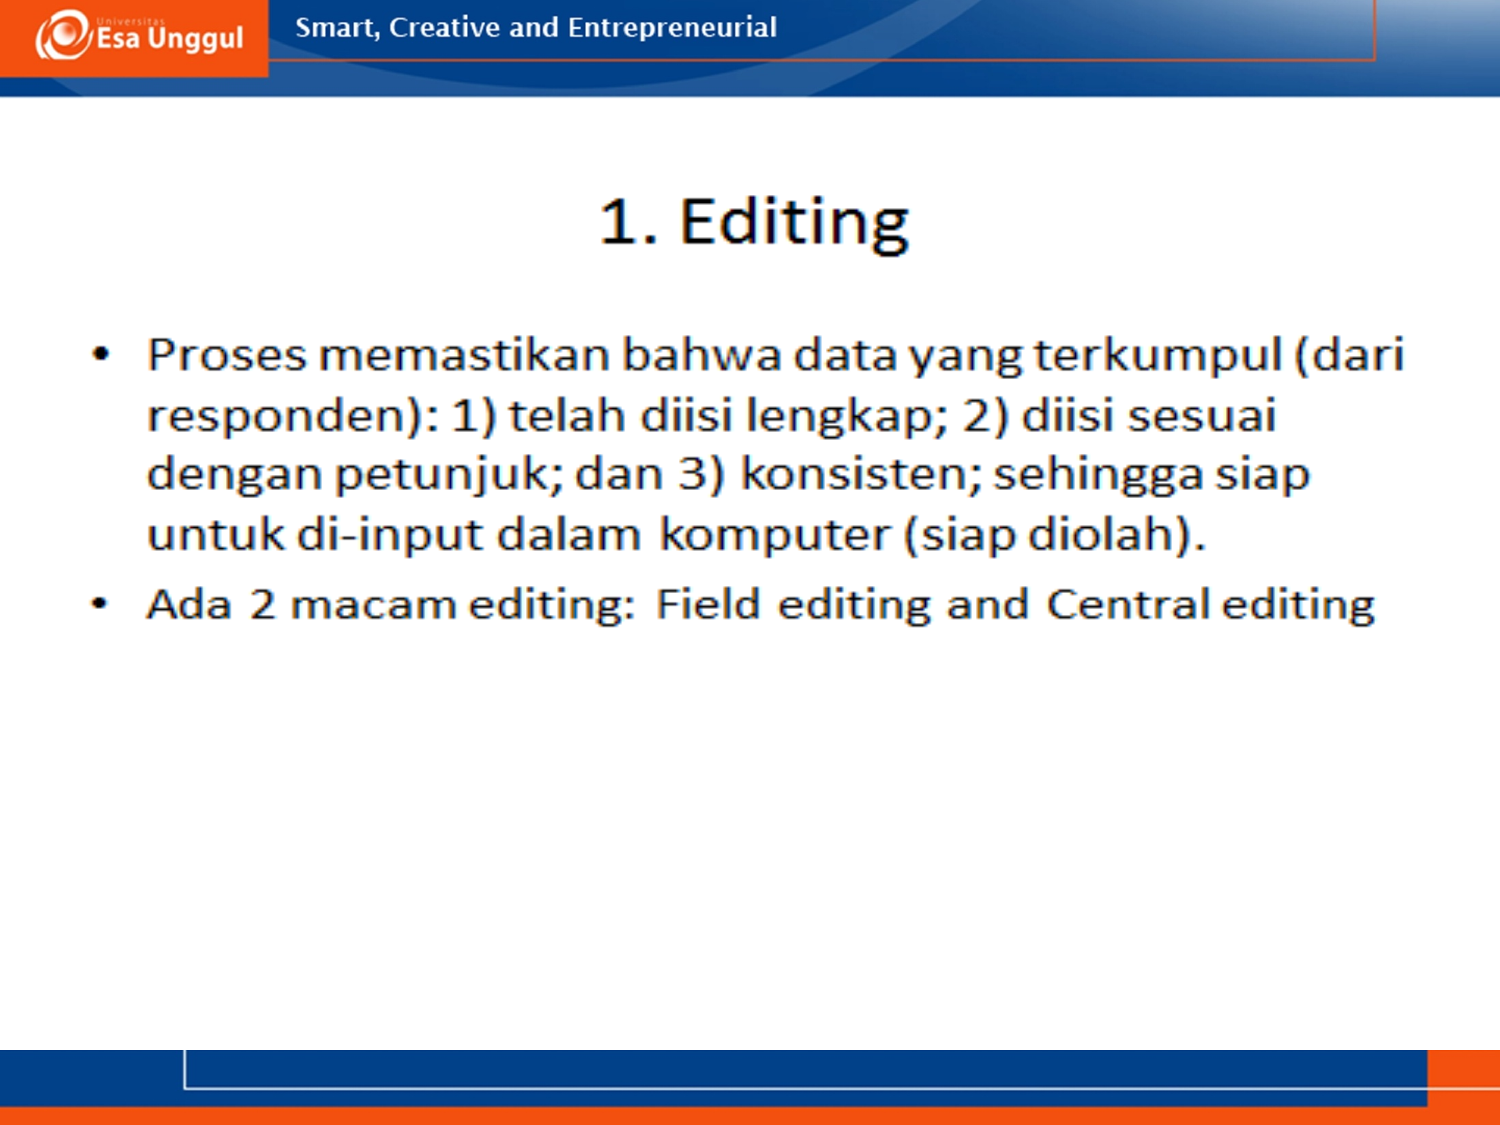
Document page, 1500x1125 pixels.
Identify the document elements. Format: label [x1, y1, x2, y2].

picture [0, 0, 1500, 99]
picture [0, 1051, 1500, 1125]
list [0, 99, 1500, 1051]
